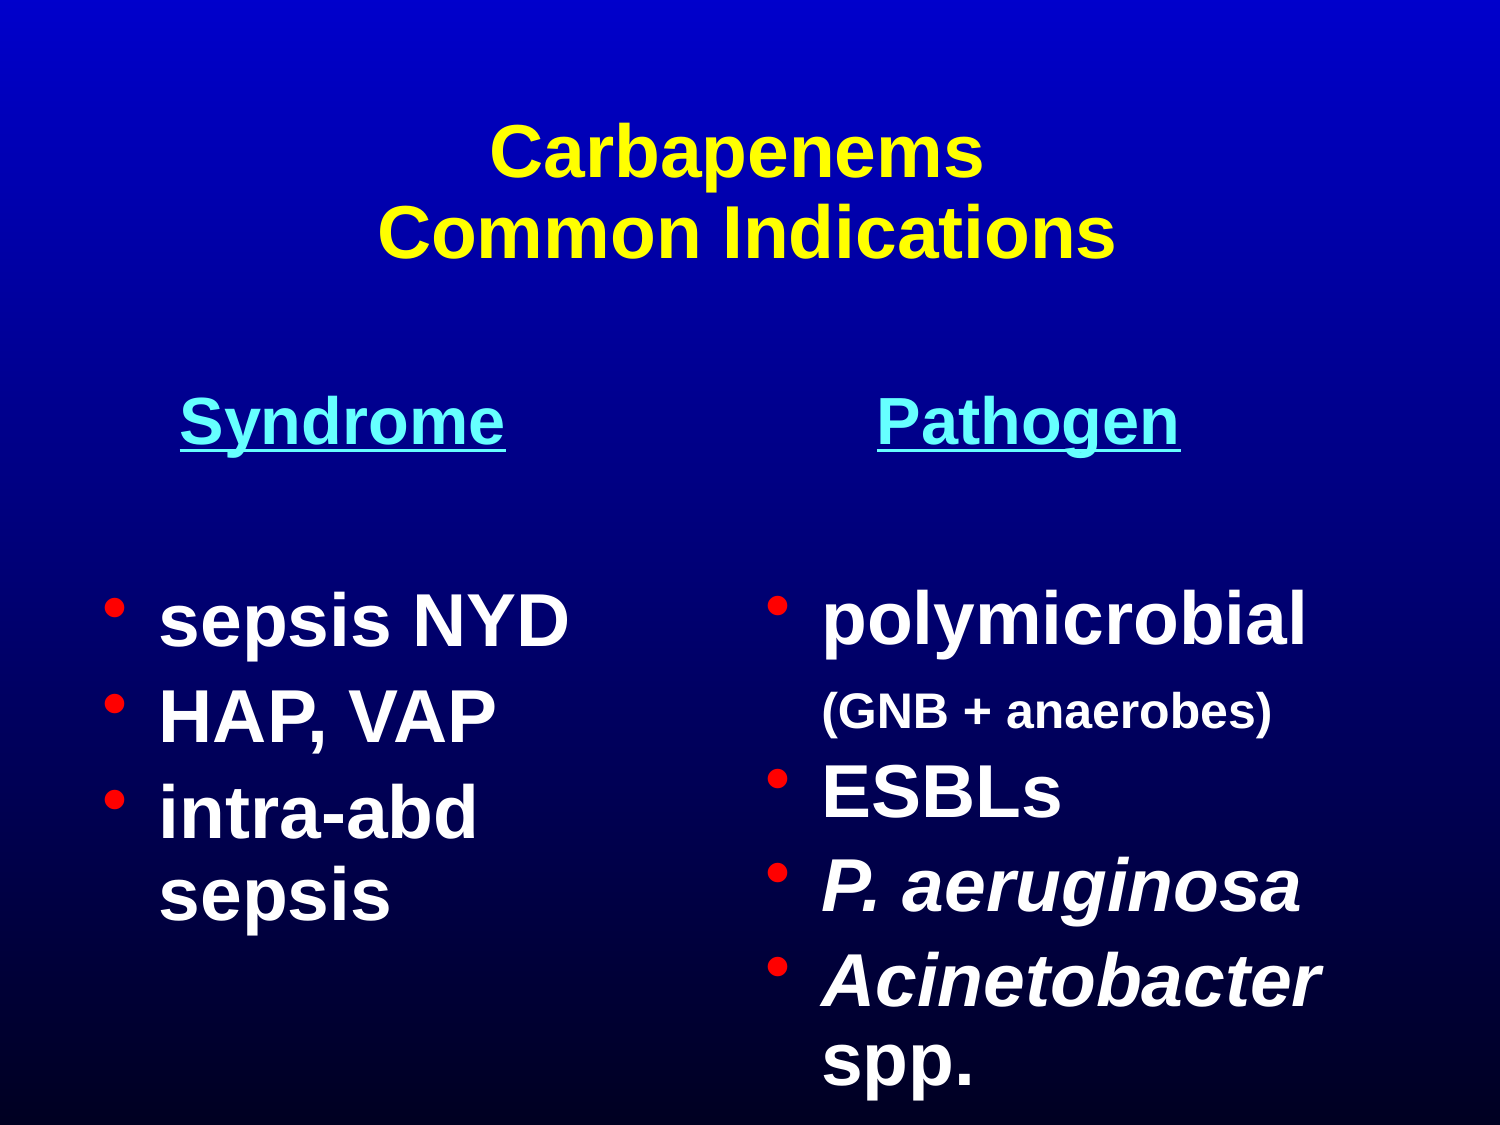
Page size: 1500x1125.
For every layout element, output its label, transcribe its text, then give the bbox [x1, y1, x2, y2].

list Pathogen polymicrobial (GNB + anaerobes) ESBLs P. aeruginosa Acinetobacter spp. [750, 362, 1450, 1038]
title Carbapenems Common Indications [99, 99, 1375, 288]
list Syndrome sepsis NYD HAP, VAP intra-abd sepsis [87, 362, 713, 1038]
